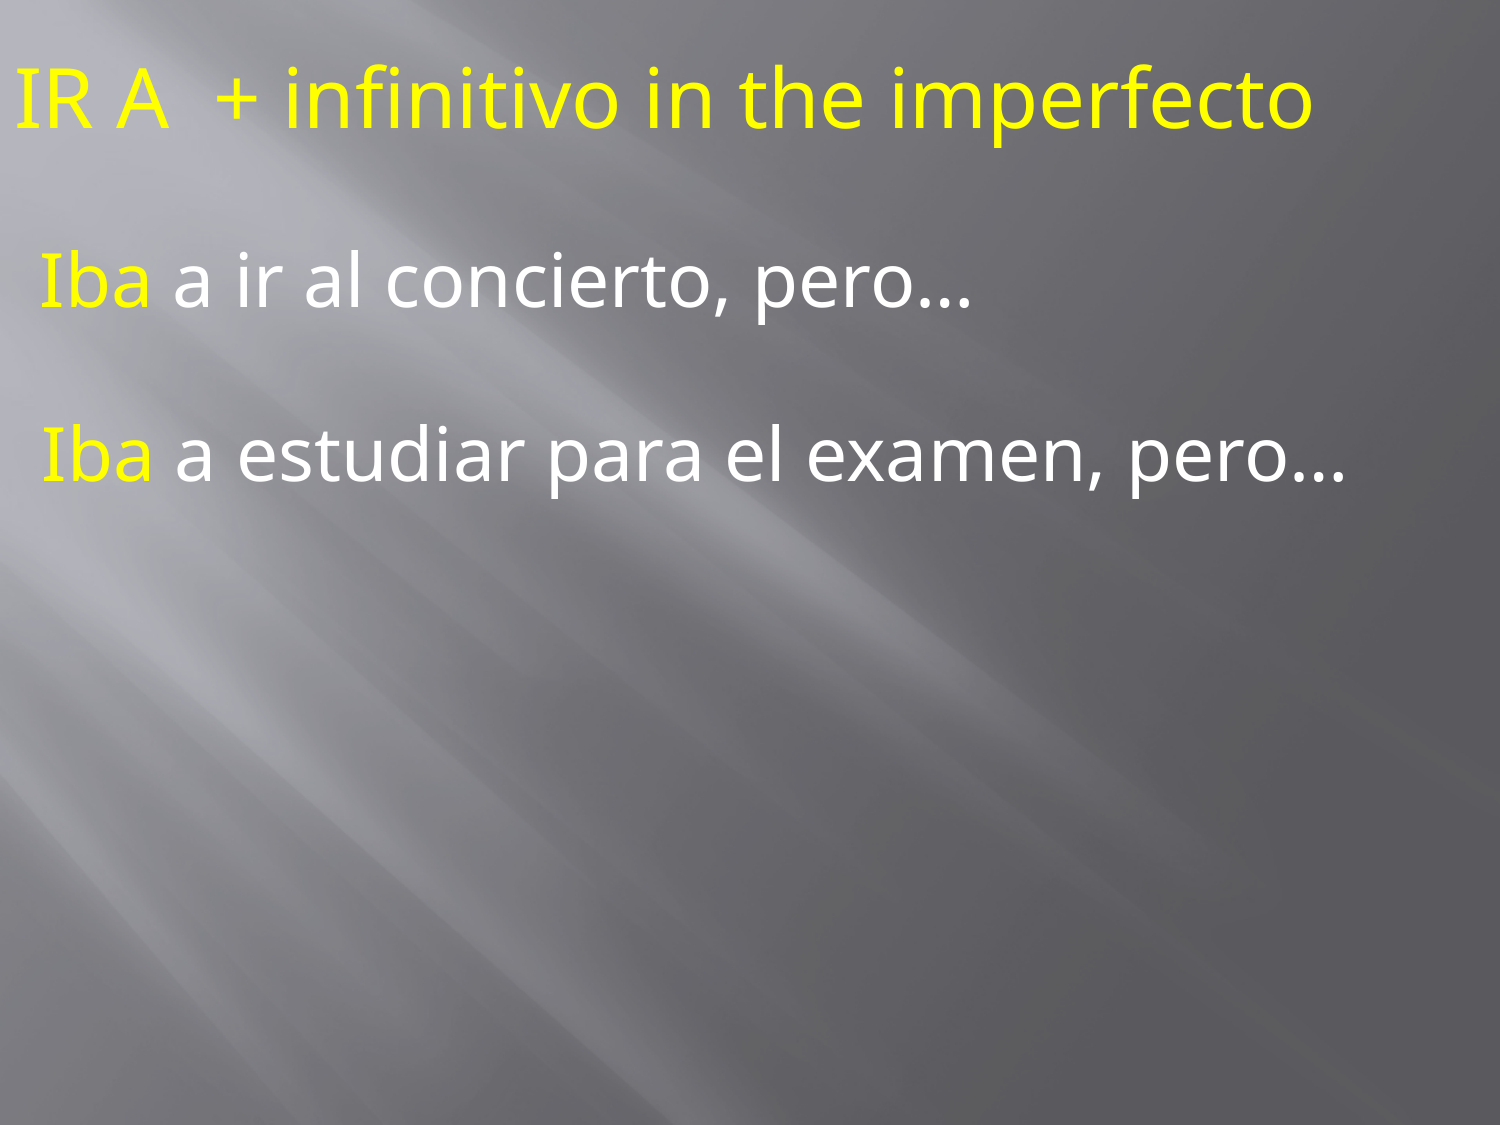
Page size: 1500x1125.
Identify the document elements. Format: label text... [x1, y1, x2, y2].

text_box Iba a ir al concierto, pero… [24, 224, 1413, 330]
text_box Iba a estudiar para el examen, pero… [26, 398, 1415, 504]
text_box IR A + infinitivo in the imperfecto [0, 37, 1500, 153]
